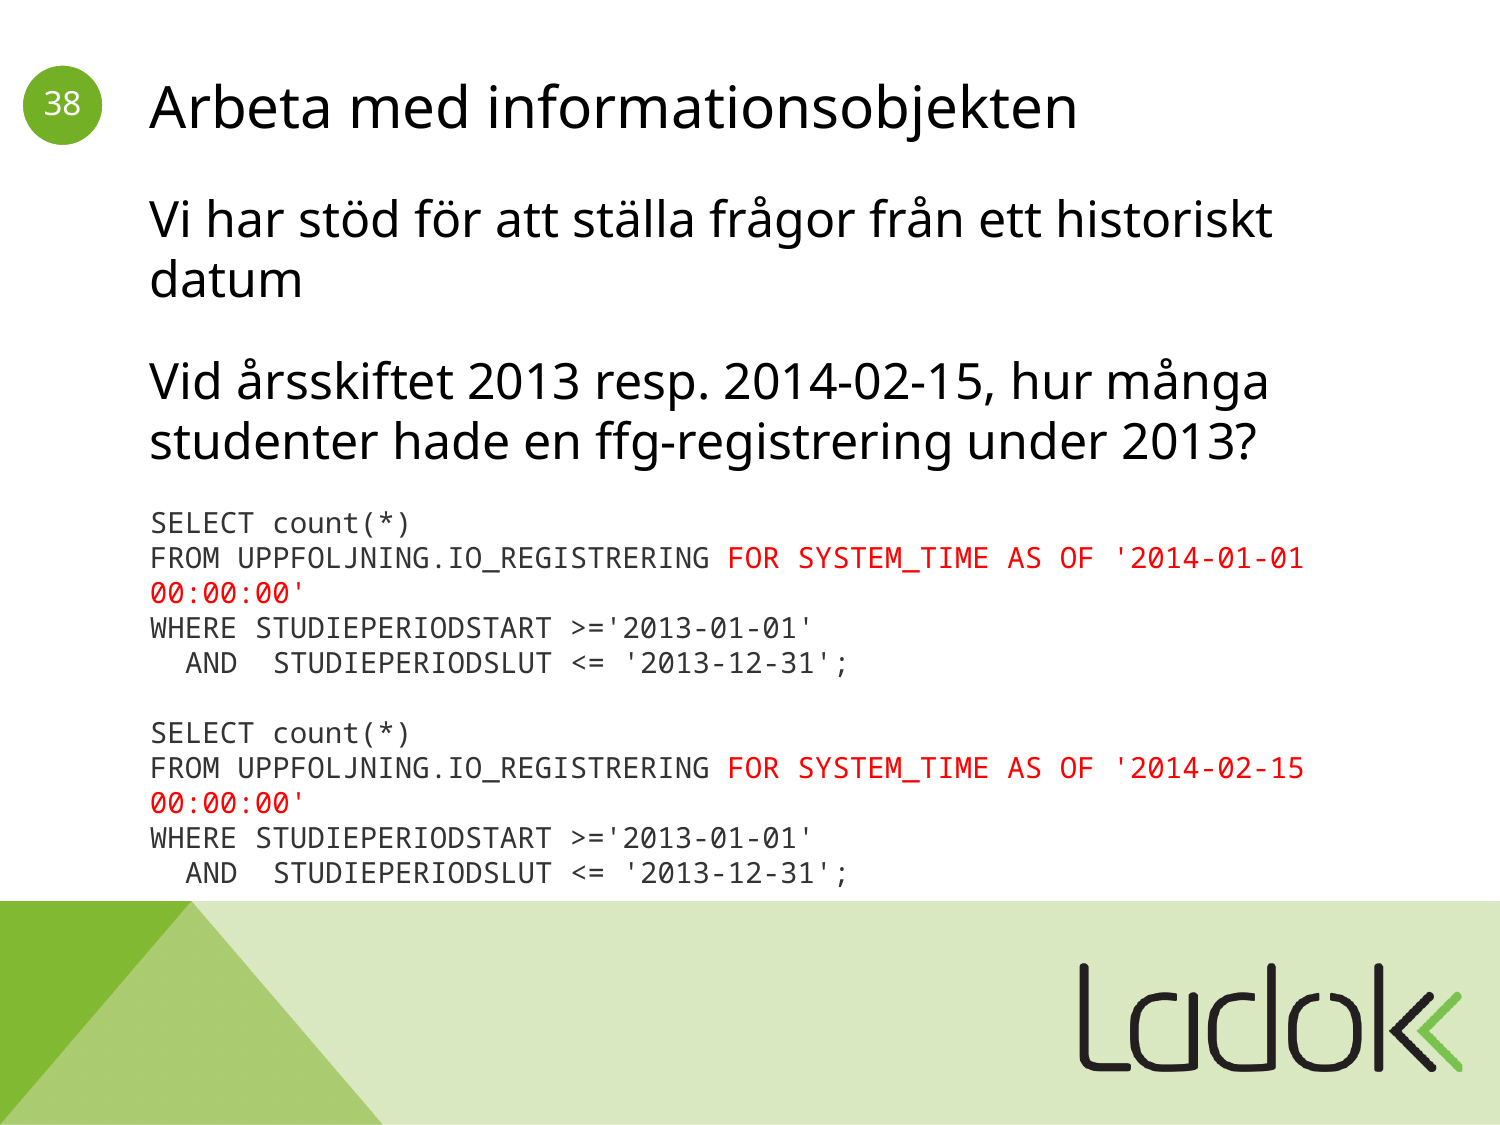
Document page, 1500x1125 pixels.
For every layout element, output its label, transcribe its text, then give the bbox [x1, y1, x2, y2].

list Vi har stöd för att ställa frågor från ett historiskt datum Vid årsskiftet 2013 resp. 2014-02-15, hur många studenter hade en ffg-registrering under 2013? SELECT count(*) FROM UPPFOLJNING.IO_REGISTRERING FOR SYSTEM_TIME AS OF '2014-01-01 00:00:00' WHERE STUDIEPERIODSTART >='2013-01-01' AND STUDIEPERIODSLUT <= '2013-12-31'; SELECT count(*) FROM UPPFOLJNING.IO_REGISTRERING FOR SYSTEM_TIME AS OF '2014-02-15 00:00:00' WHERE STUDIEPERIODSTART >='2013-01-01' AND STUDIEPERIODSLUT <= '2013-12-31'; [134, 180, 1369, 870]
title Arbeta med informationsobjekten [134, 59, 1369, 150]
picture [0, 901, 1500, 1125]
